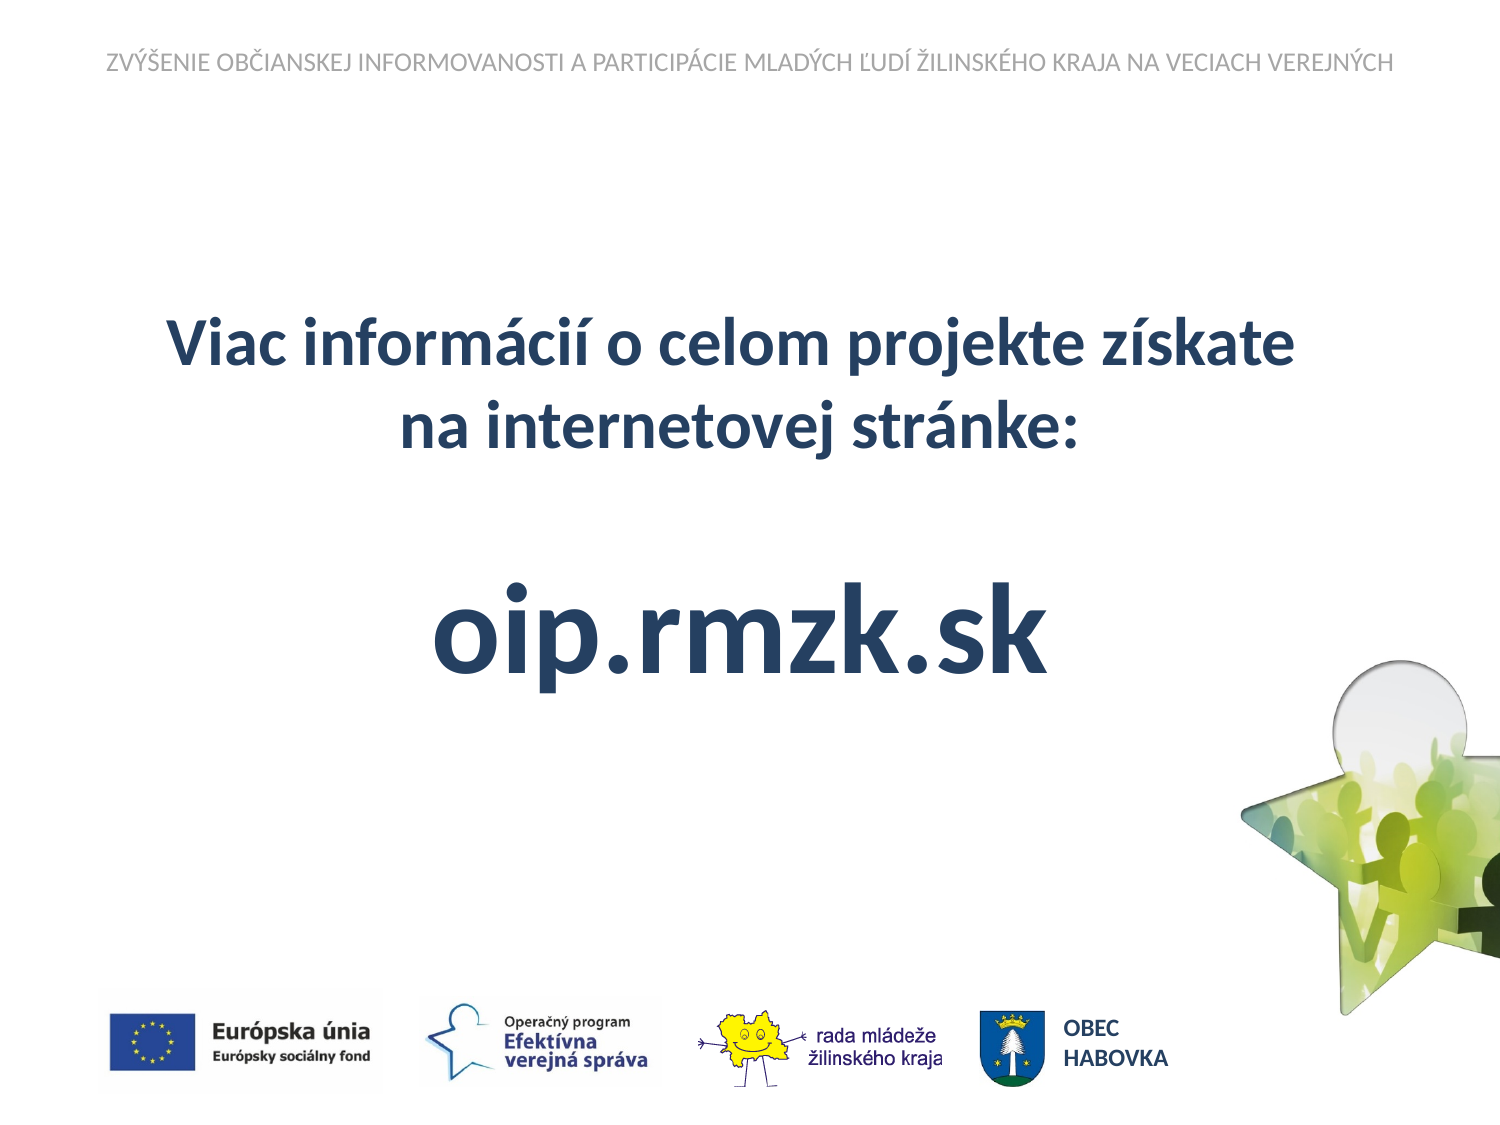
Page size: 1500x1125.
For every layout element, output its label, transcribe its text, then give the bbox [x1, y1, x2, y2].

text_box ZVÝŠENIE OBČIANSKEJ INFORMOVANOSTI A PARTICIPÁCIE MLADÝCH ĽUDÍ ŽILINSKÉHO KRAJA NA VECIACH VEREJNÝCH [70, 0, 1430, 122]
picture [978, 1010, 1046, 1087]
picture [1216, 635, 1500, 1034]
picture [97, 988, 383, 1095]
picture [698, 1010, 942, 1087]
text_box OBEC HABOVKA [1048, 990, 1347, 1093]
picture [419, 996, 662, 1087]
text_box Viac informácií o celom projekte získate na internetovej stránke: oip.rmzk.sk [105, 108, 1375, 963]
